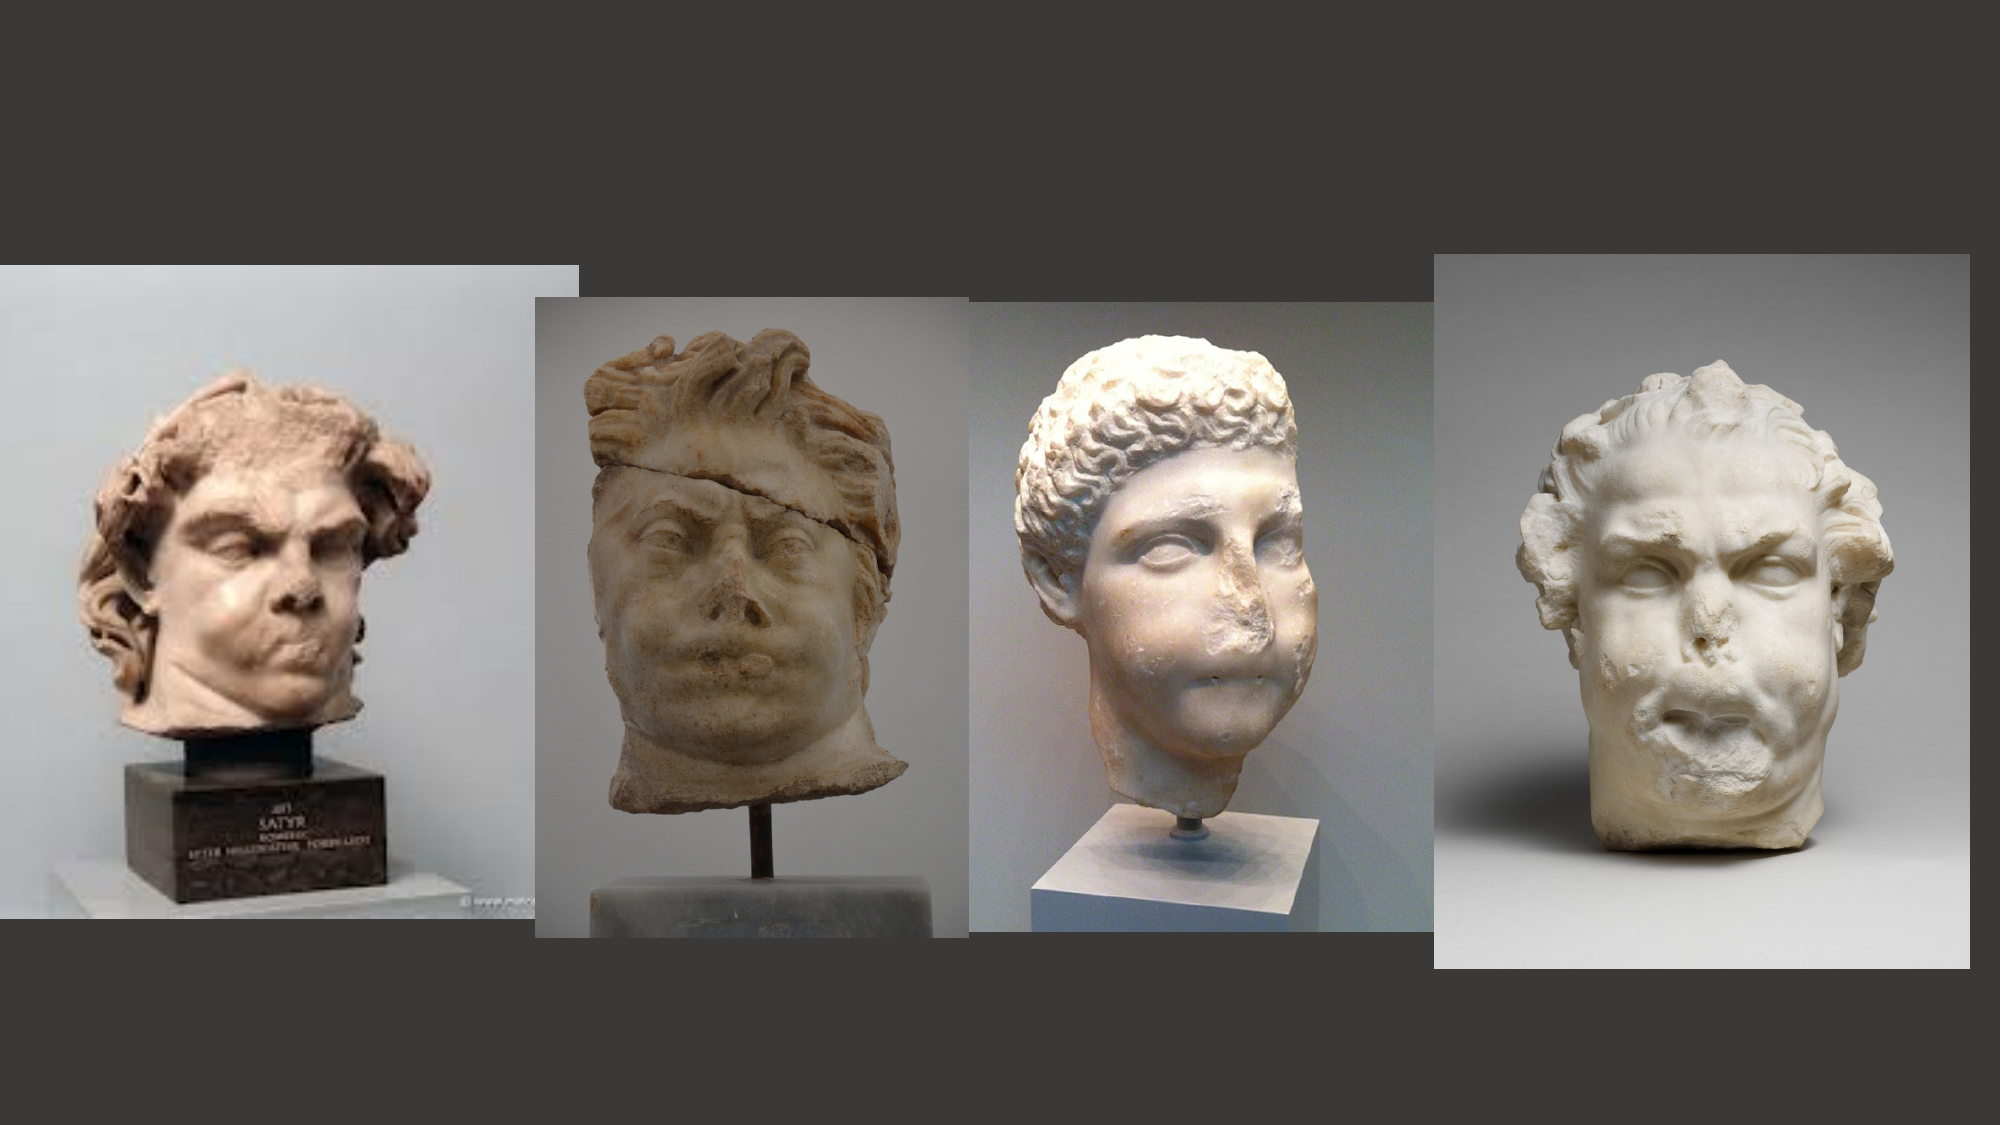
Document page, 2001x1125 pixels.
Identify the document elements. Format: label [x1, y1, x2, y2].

picture [0, 265, 969, 938]
list [969, 302, 1434, 933]
list [1434, 254, 1970, 969]
